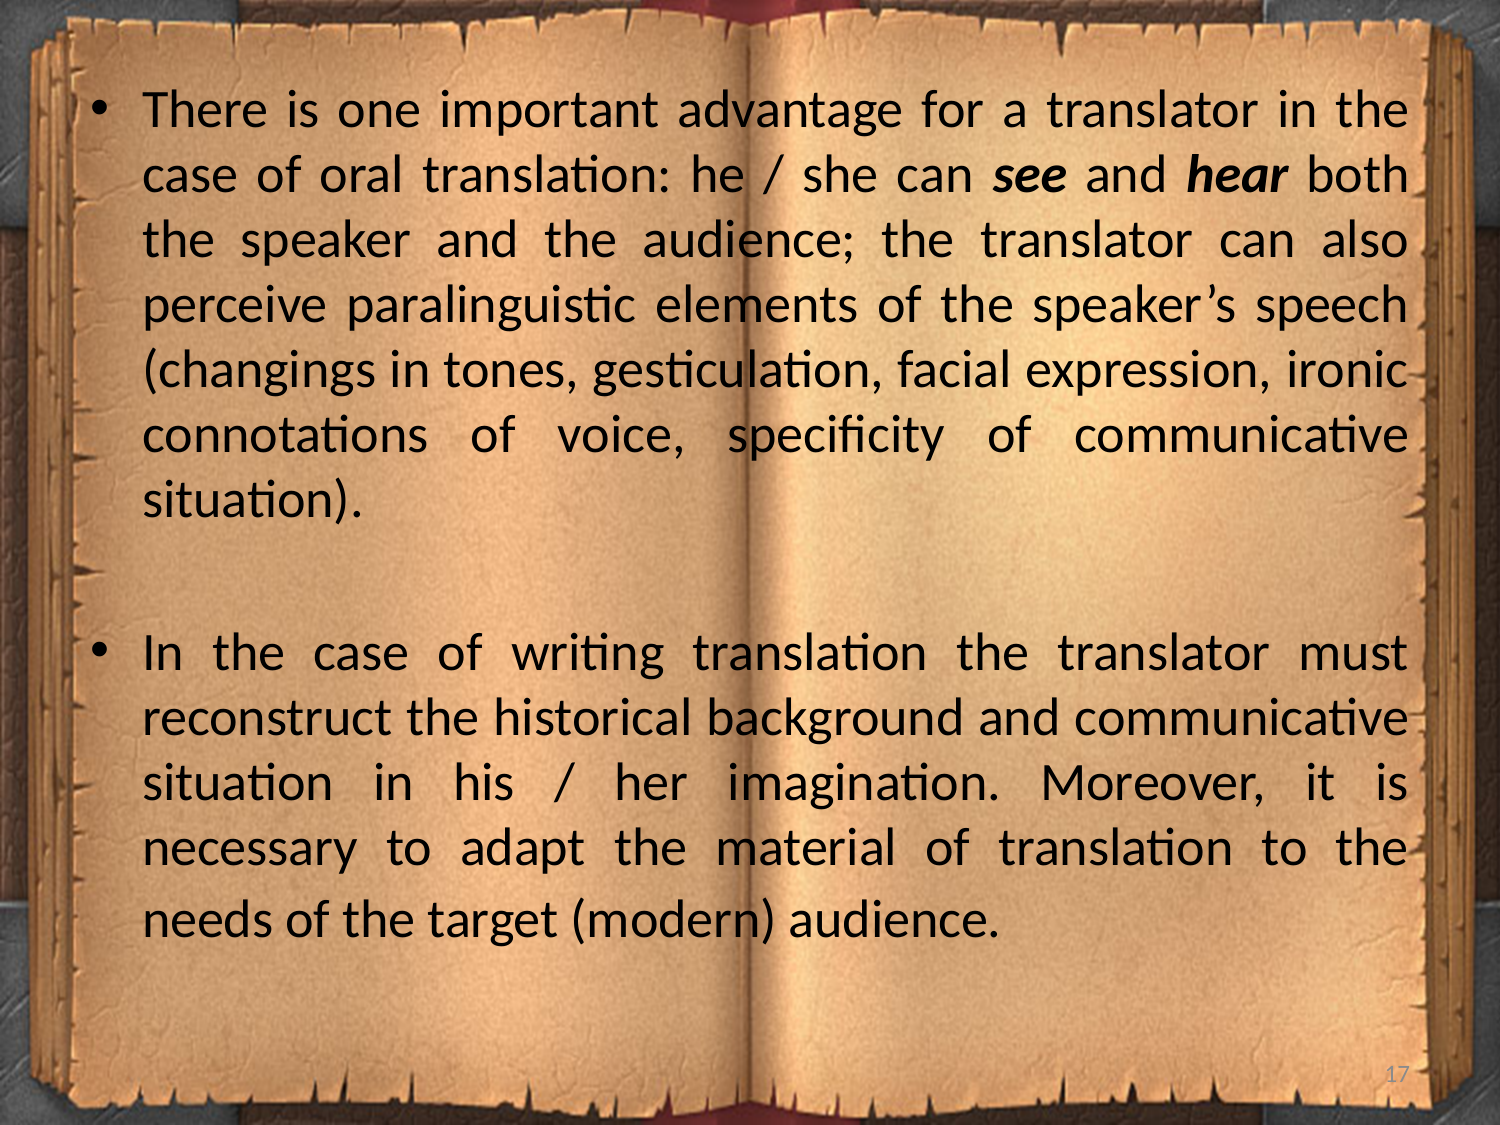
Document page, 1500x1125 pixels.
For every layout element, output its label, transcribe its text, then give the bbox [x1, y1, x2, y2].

list There is one important advantage for a translator in the case of oral translation: he / she can see and hear both the speaker and the audience; the translator can also perceive paralinguistic elements of the speaker’s speech (changings in tones, gesticulation, facial expression, ironic connotations of voice, specificity of communicative situation). In the case of writing translation the translator must reconstruct the historical background and communicative situation in his / her imagination. Moreover, it is necessary to adapt the material of translation to the needs of the target (modern) audience. [75, 66, 1425, 1005]
slide_number 17 [1074, 1042, 1425, 1103]
picture [0, 0, 1500, 1125]
